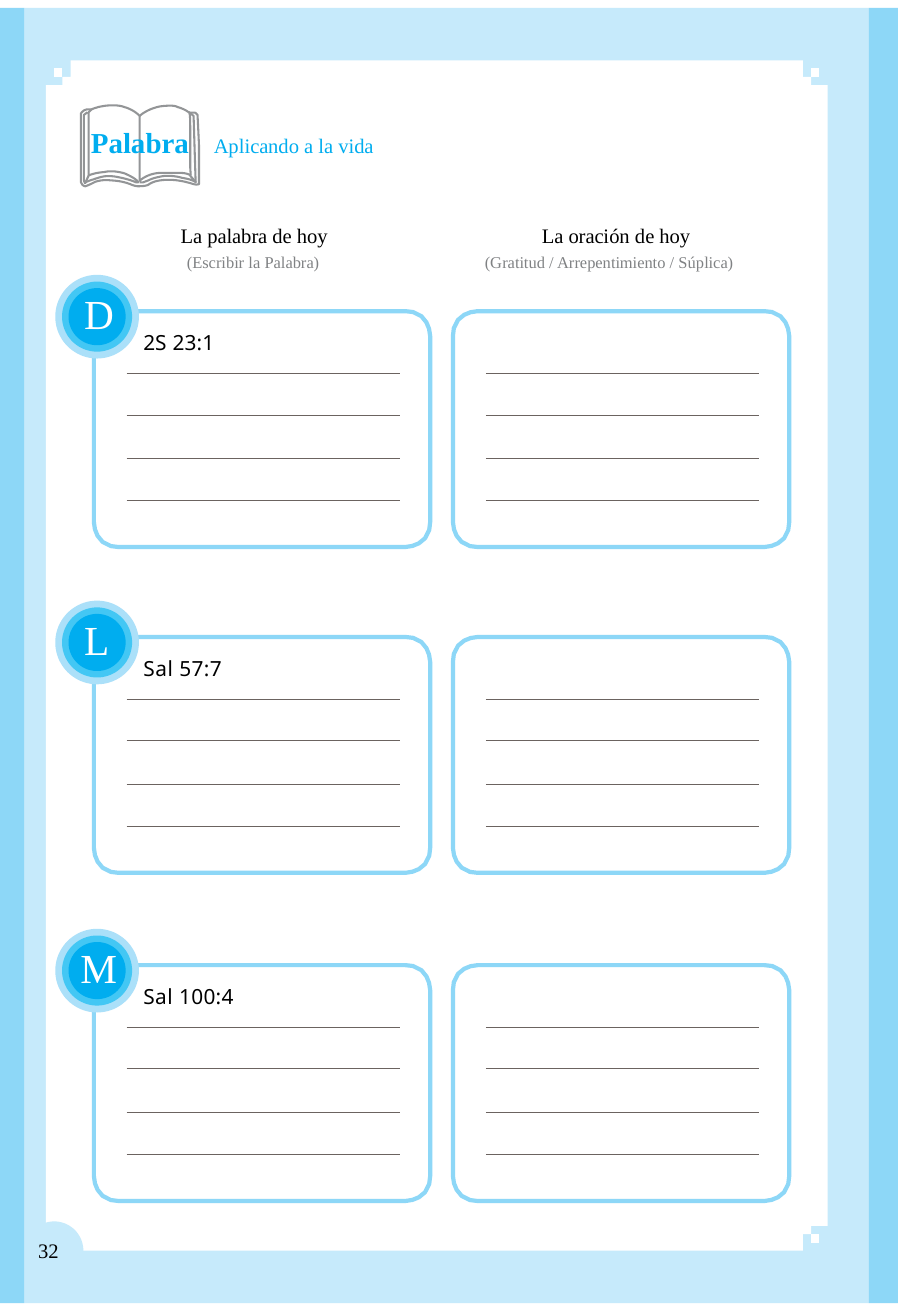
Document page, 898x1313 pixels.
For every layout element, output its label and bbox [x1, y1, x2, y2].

text_box [0, 7, 898, 1304]
